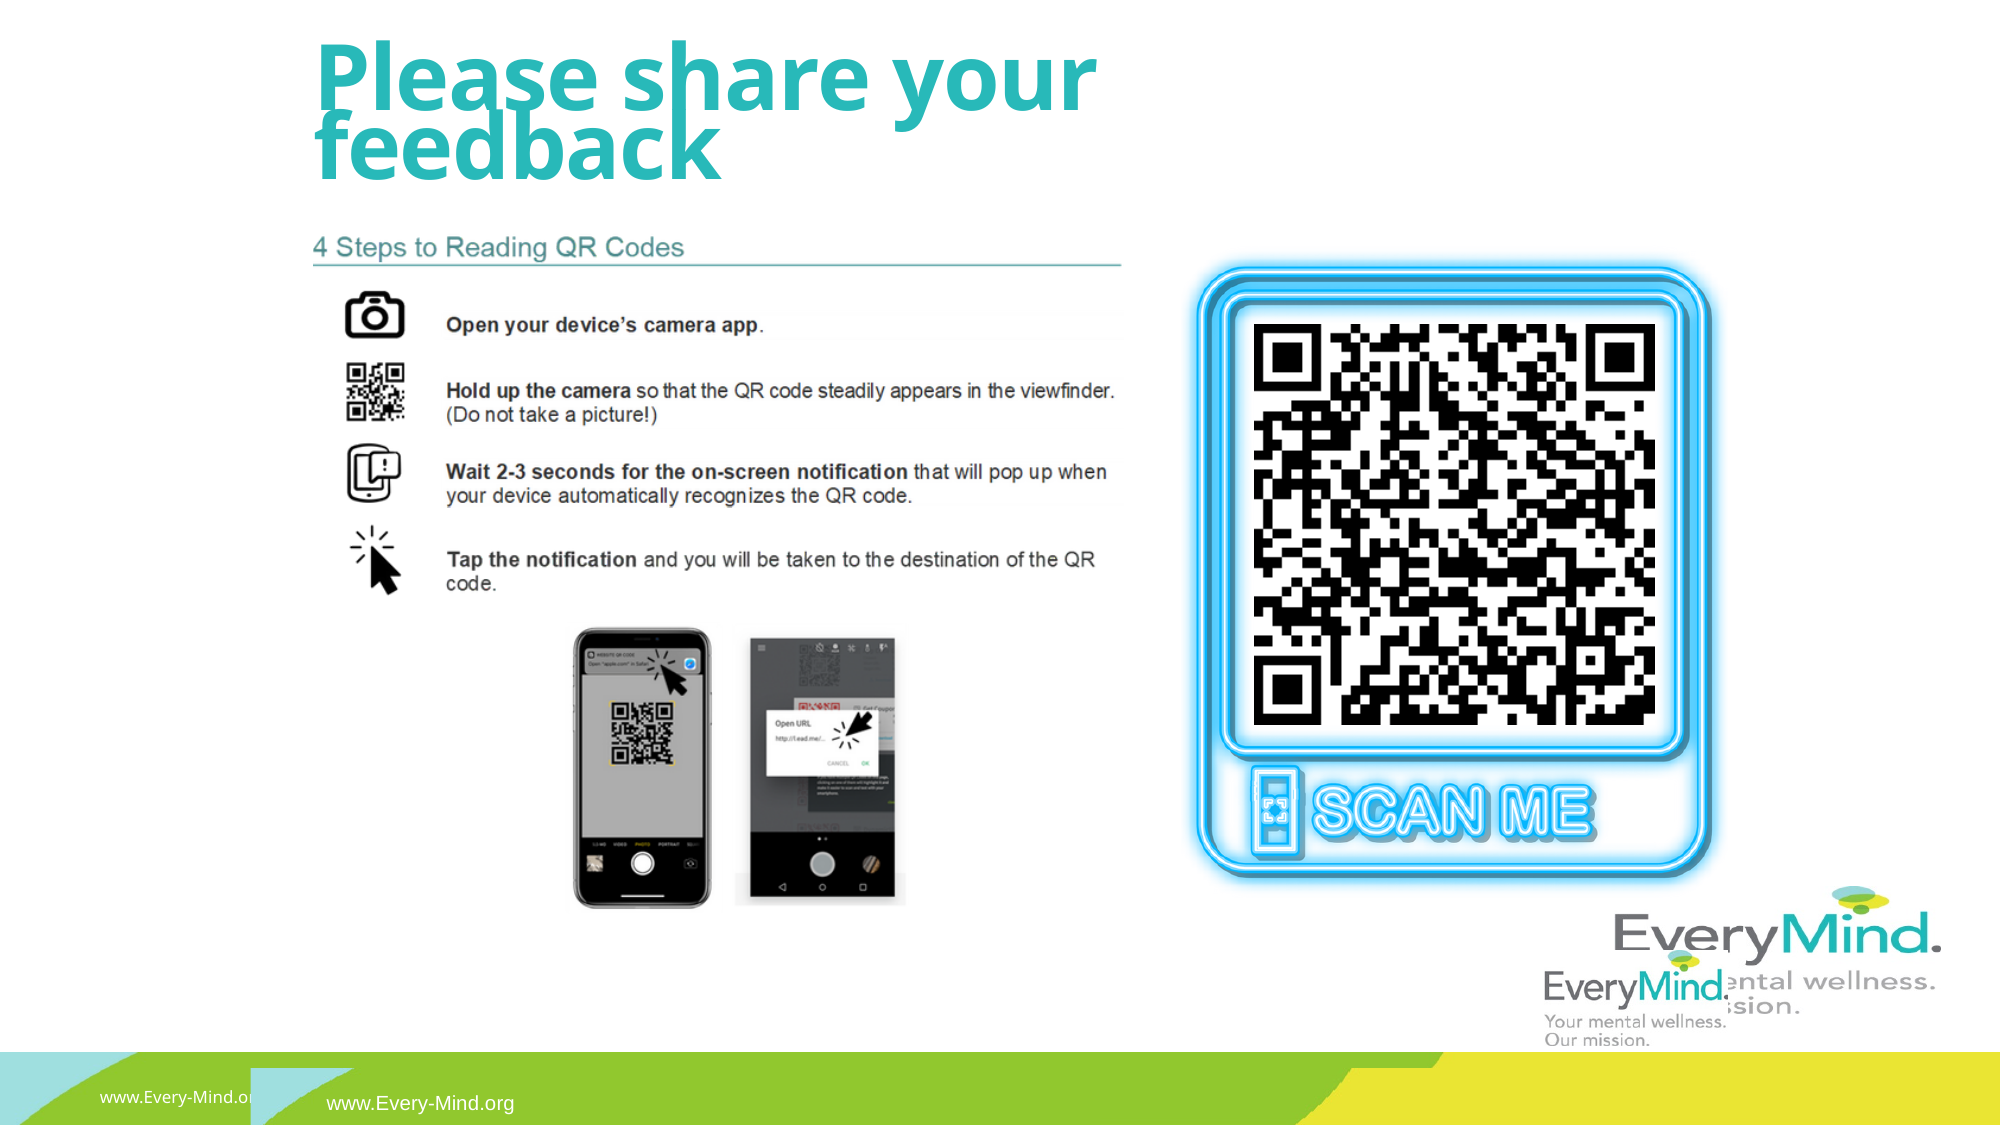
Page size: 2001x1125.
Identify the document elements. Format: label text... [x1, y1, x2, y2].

picture [1180, 245, 1941, 1046]
picture [0, 1052, 2000, 1125]
text_box Please share your feedback [313, 58, 1526, 198]
picture [313, 209, 1124, 915]
